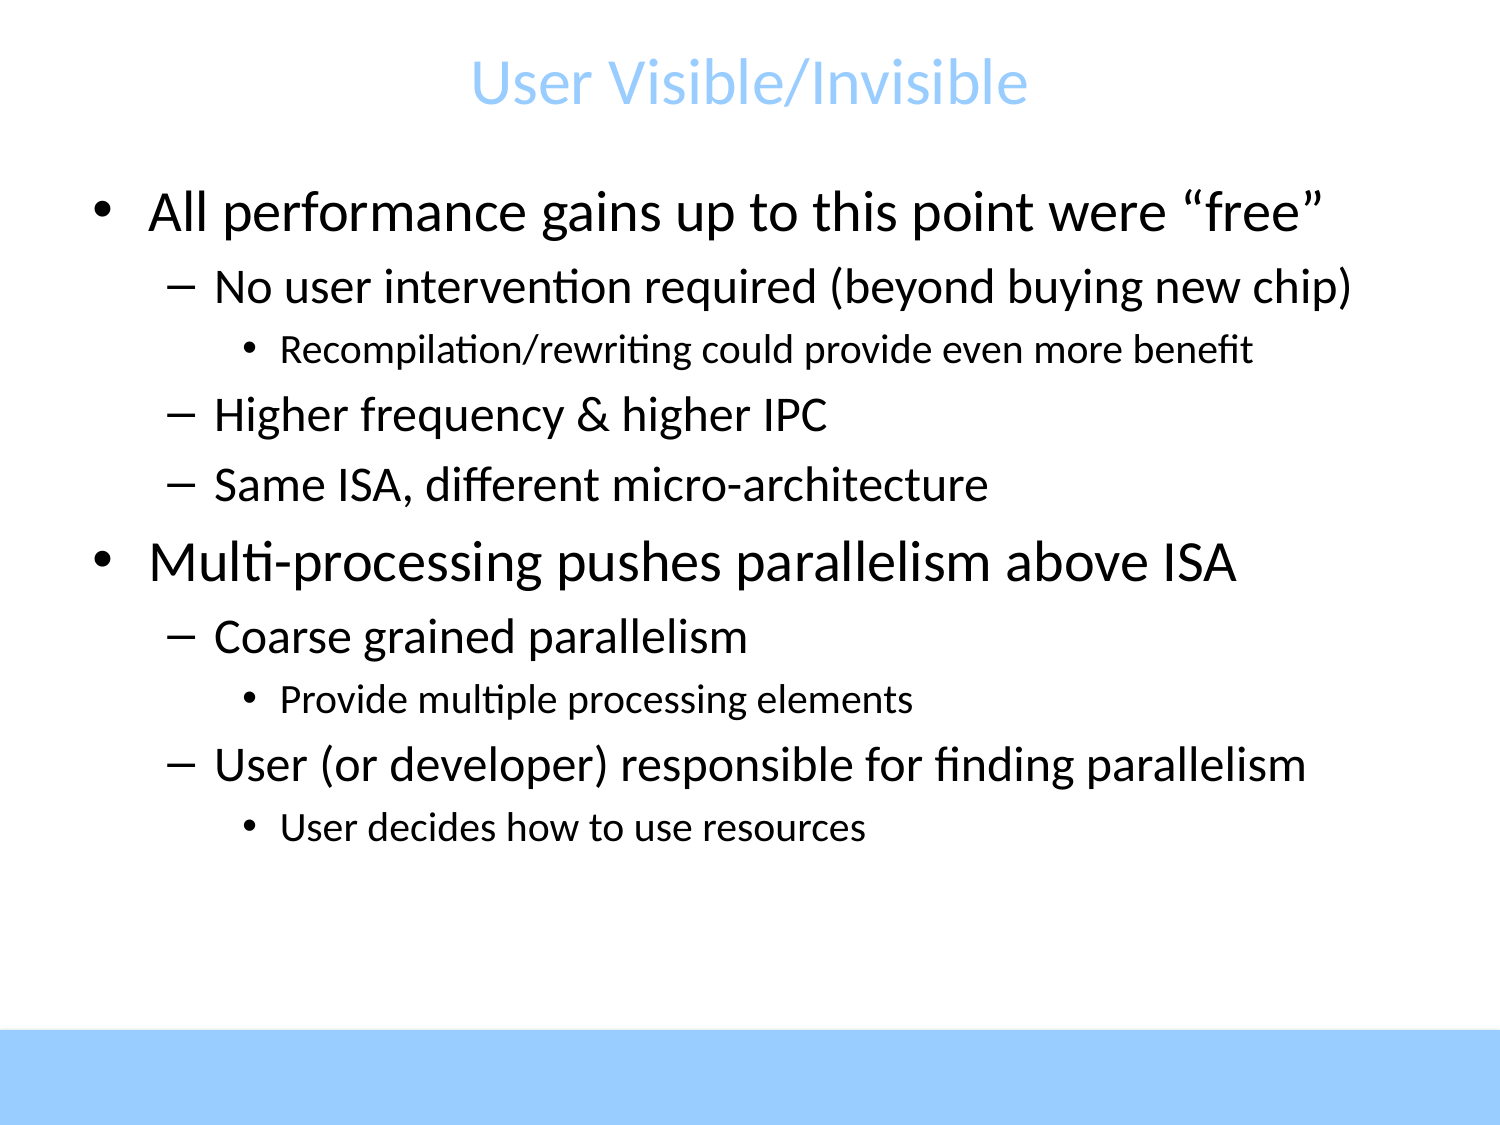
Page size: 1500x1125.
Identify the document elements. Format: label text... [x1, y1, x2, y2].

title User Visible/Invisible [0, 30, 1500, 126]
list All performance gains up to this point were “free” No user intervention required (beyond buying new chip) Recompilation/rewriting could provide even more benefit Higher frequency & higher IPC Same ISA, different micro-architecture Multi-processing pushes parallelism above ISA Coarse grained parallelism Provide multiple processing elements User (or developer) responsible for finding parallelism User decides how to use resources [77, 165, 1428, 1000]
